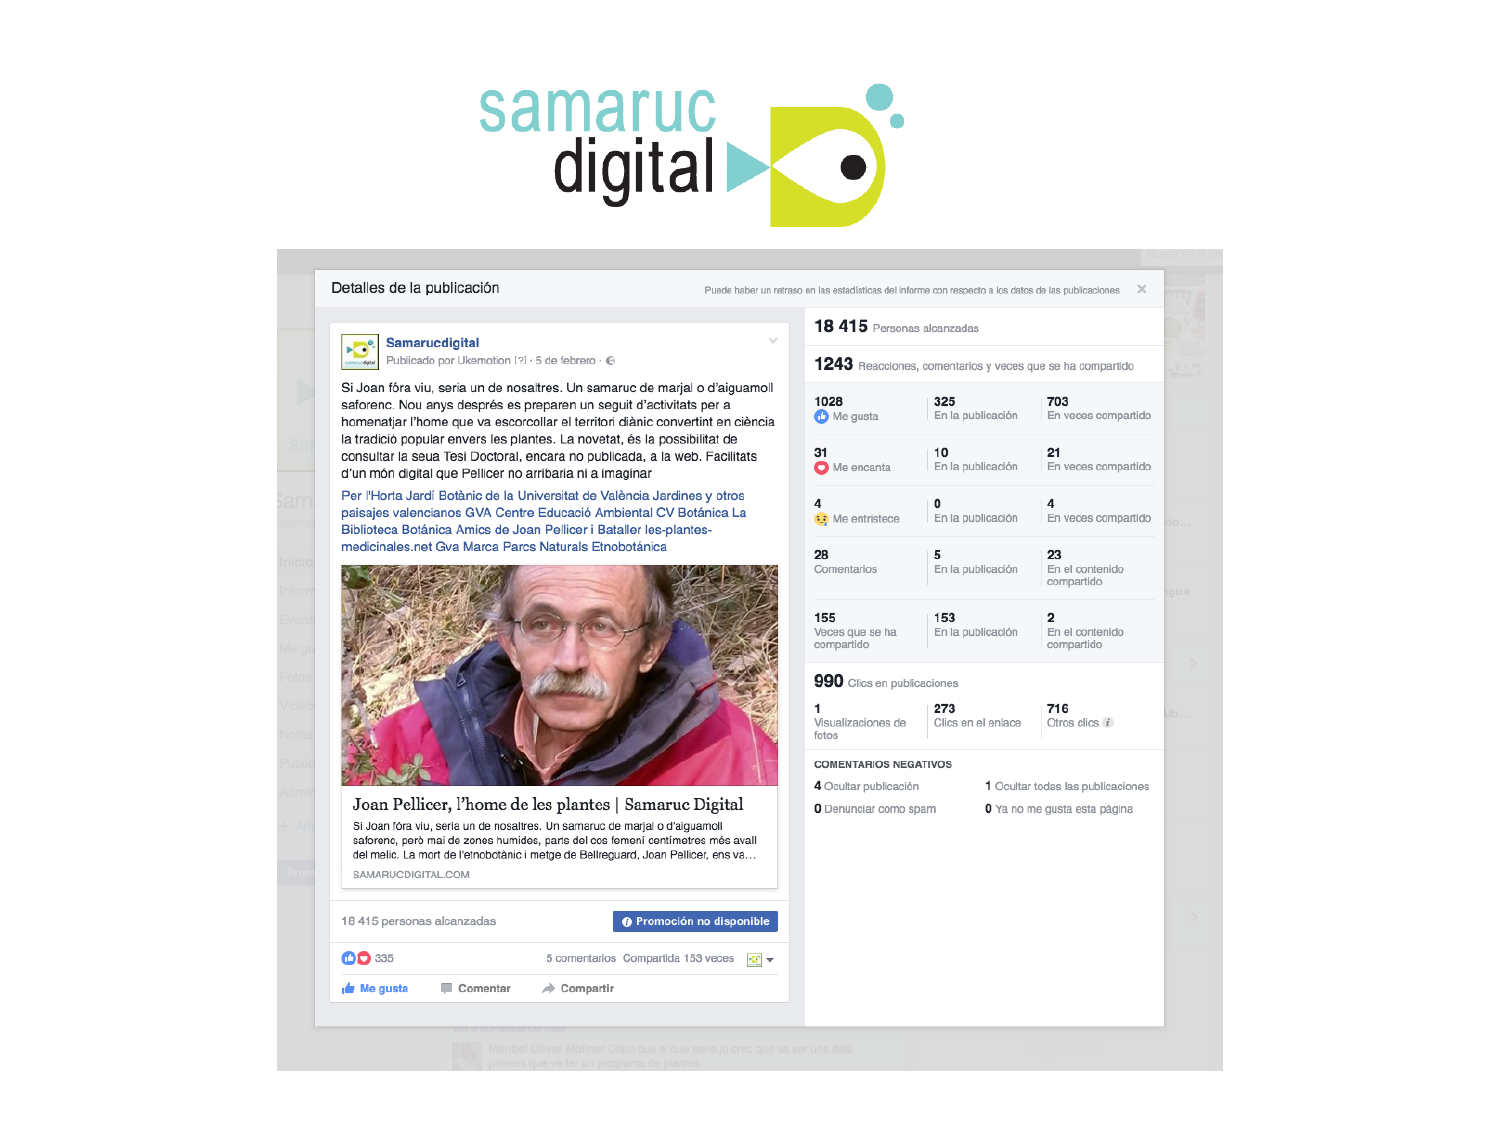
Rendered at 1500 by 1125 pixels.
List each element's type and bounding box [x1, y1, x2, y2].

picture [277, 249, 1223, 1071]
picture [478, 66, 904, 227]
